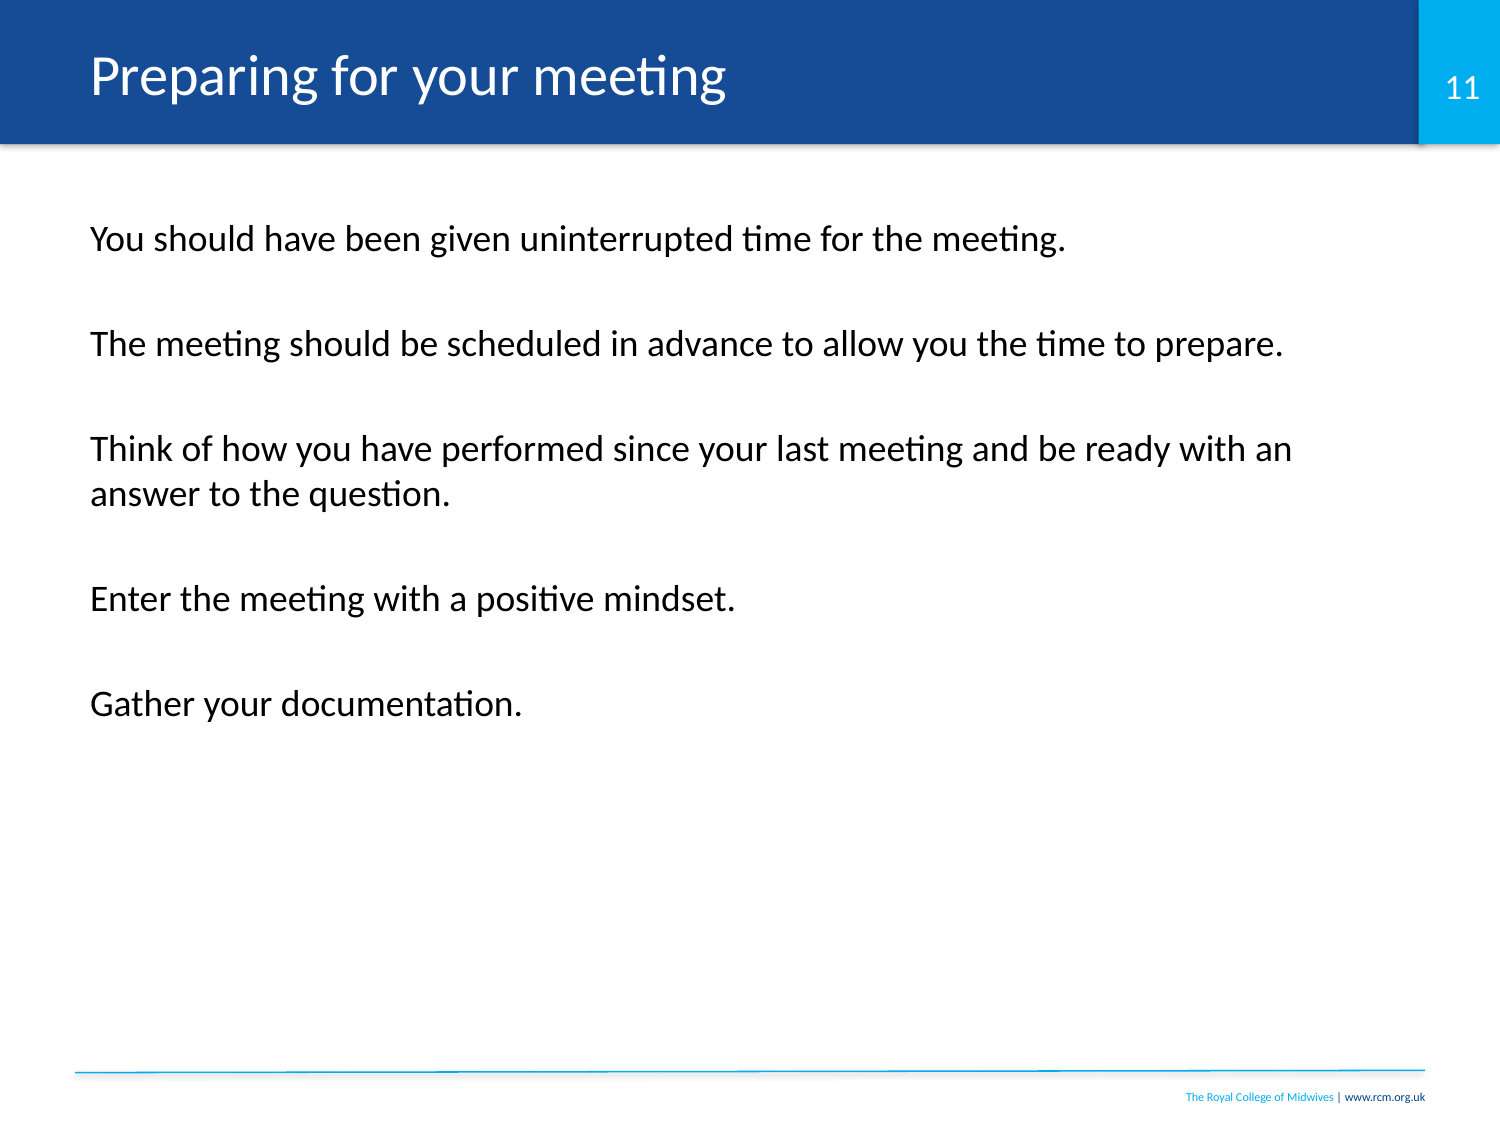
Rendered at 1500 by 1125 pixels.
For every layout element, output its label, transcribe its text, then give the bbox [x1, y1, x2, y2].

picture [1300, 1093, 1306, 1101]
picture [1186, 1093, 1197, 1101]
title Preparing for your meeting [75, 0, 1425, 145]
picture [1307, 1095, 1314, 1101]
picture [1235, 1093, 1241, 1101]
list You should have been given uninterrupted time for the meeting. The meeting should be scheduled in advance to allow you the time to prepare. Think of how you have performed since your last meeting and be ready with an answer to the question. Enter the meeting with a positive mindset. Gather your documentation. [75, 206, 1425, 950]
picture [1260, 1095, 1265, 1103]
picture [1213, 1095, 1224, 1103]
